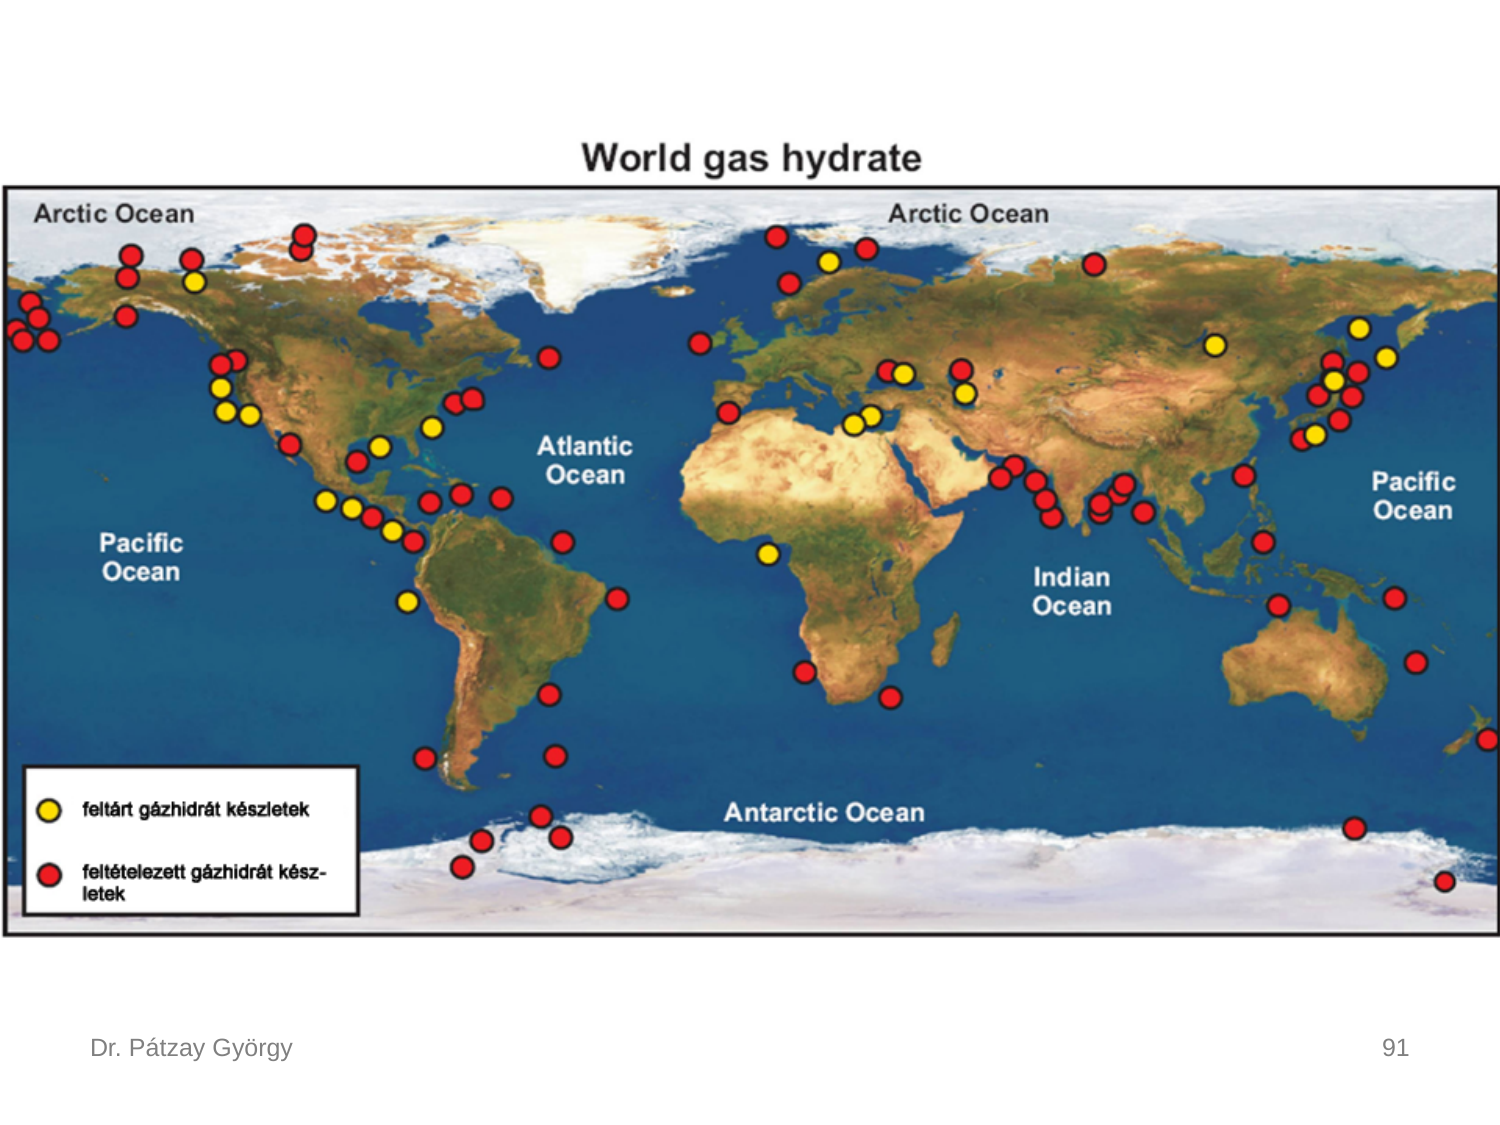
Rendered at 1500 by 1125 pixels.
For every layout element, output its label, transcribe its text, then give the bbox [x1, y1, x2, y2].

slide_number Dr. Pátzay György [74, 1024, 426, 1103]
picture [0, 136, 1500, 941]
slide_number 91 [1074, 1024, 1426, 1103]
